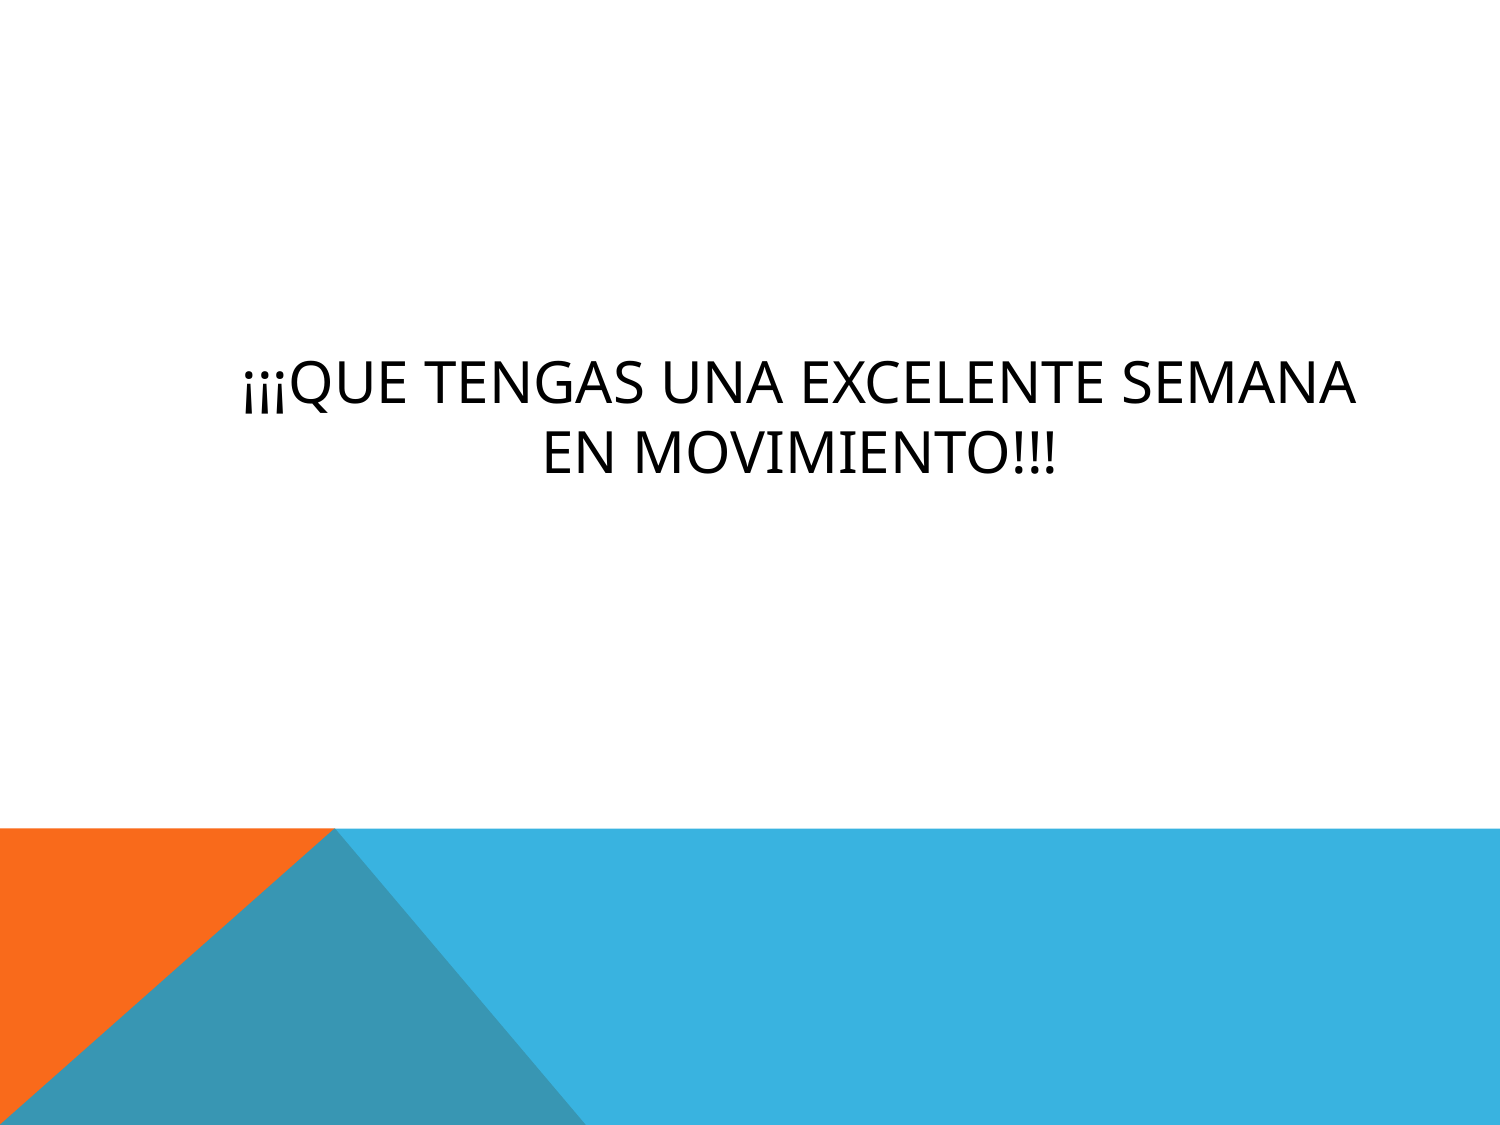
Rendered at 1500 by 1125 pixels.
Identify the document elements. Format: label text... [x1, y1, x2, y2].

title ¡¡¡Que tengas una excelente semana en movimiento!!! [183, 349, 1417, 480]
